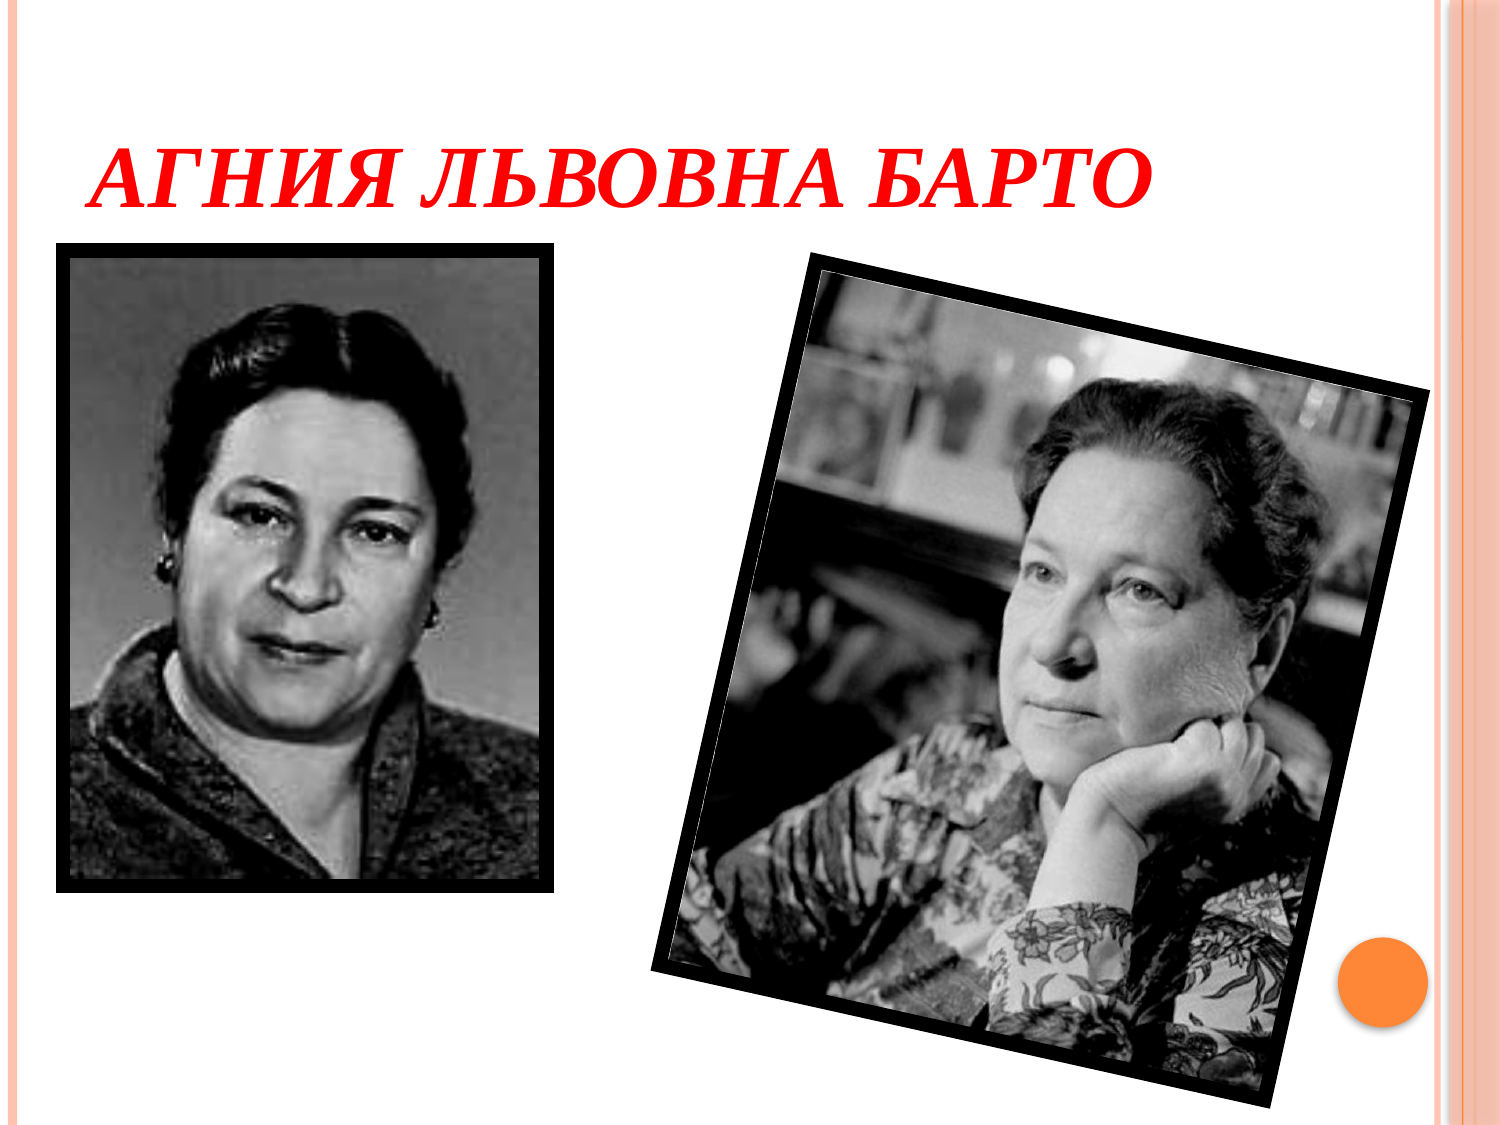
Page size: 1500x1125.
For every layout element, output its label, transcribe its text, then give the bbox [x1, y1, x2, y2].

title Агния Львовна Барто [75, 45, 1336, 233]
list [69, 257, 540, 880]
picture [669, 271, 1412, 1090]
